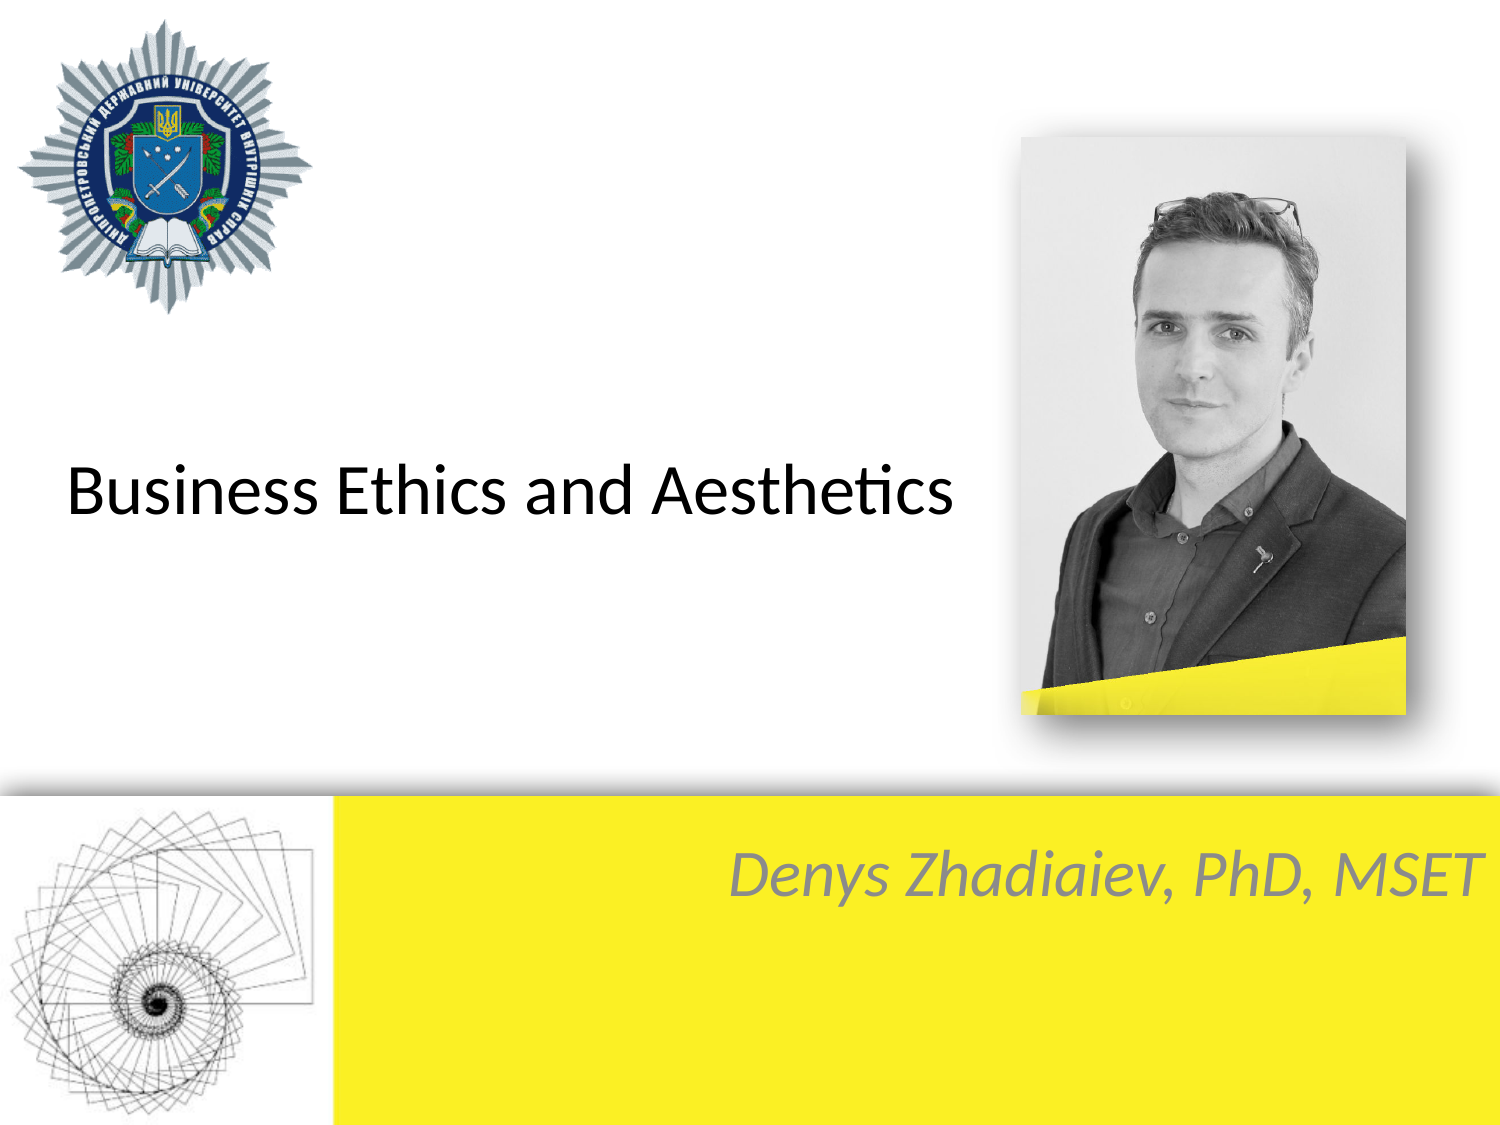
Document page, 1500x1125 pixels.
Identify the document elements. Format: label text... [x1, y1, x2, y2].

picture [1021, 136, 1406, 715]
title Business Ethics and Aesthetics [0, 408, 1004, 563]
picture [17, 18, 314, 315]
picture [0, 796, 1500, 1125]
